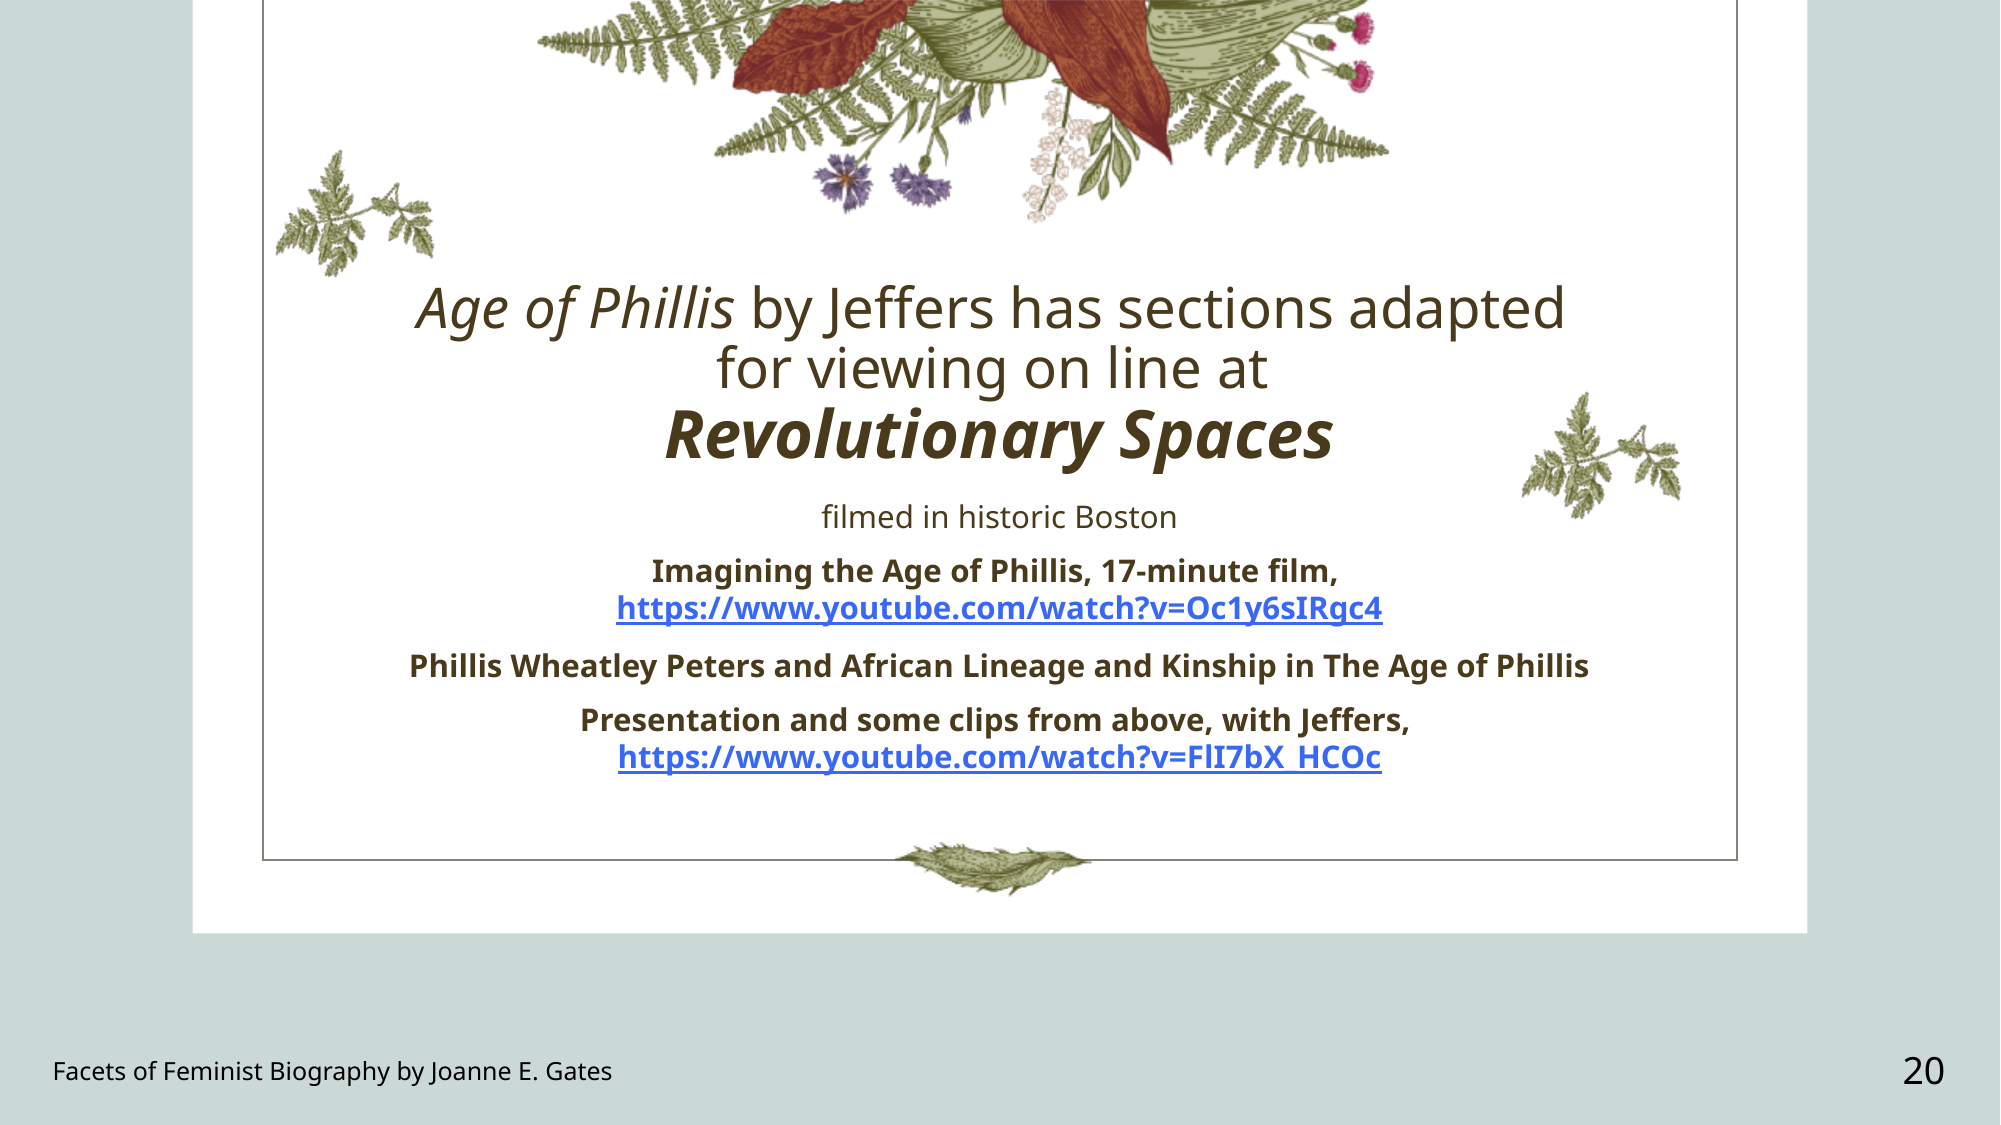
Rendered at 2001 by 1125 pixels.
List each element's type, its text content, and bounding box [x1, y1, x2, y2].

picture [535, 0, 1416, 228]
picture [265, 136, 461, 306]
picture [1511, 377, 1708, 548]
list filmed in historic Boston Imagining the Age of Phillis, 17-minute film, https://www.youtube.com/watch?v=Oc1y6sIRgc4 Phillis Wheatley Peters and African Lineage and Kinship in The Age of Phillis Presentation and some clips from above, with Jeffers, https://www.youtube.com/watch?v=FlI7bX_HCOc [364, 490, 1636, 850]
footer Facets of Feminist Biography by Joanne E. Gates [37, 1042, 713, 1103]
picture [894, 850, 1093, 897]
title Age of Phillis by Jeffers has sections adapted for viewing on line at Revolutionary Spaces [286, 228, 1714, 525]
slide_number 20 [1510, 1042, 1961, 1103]
